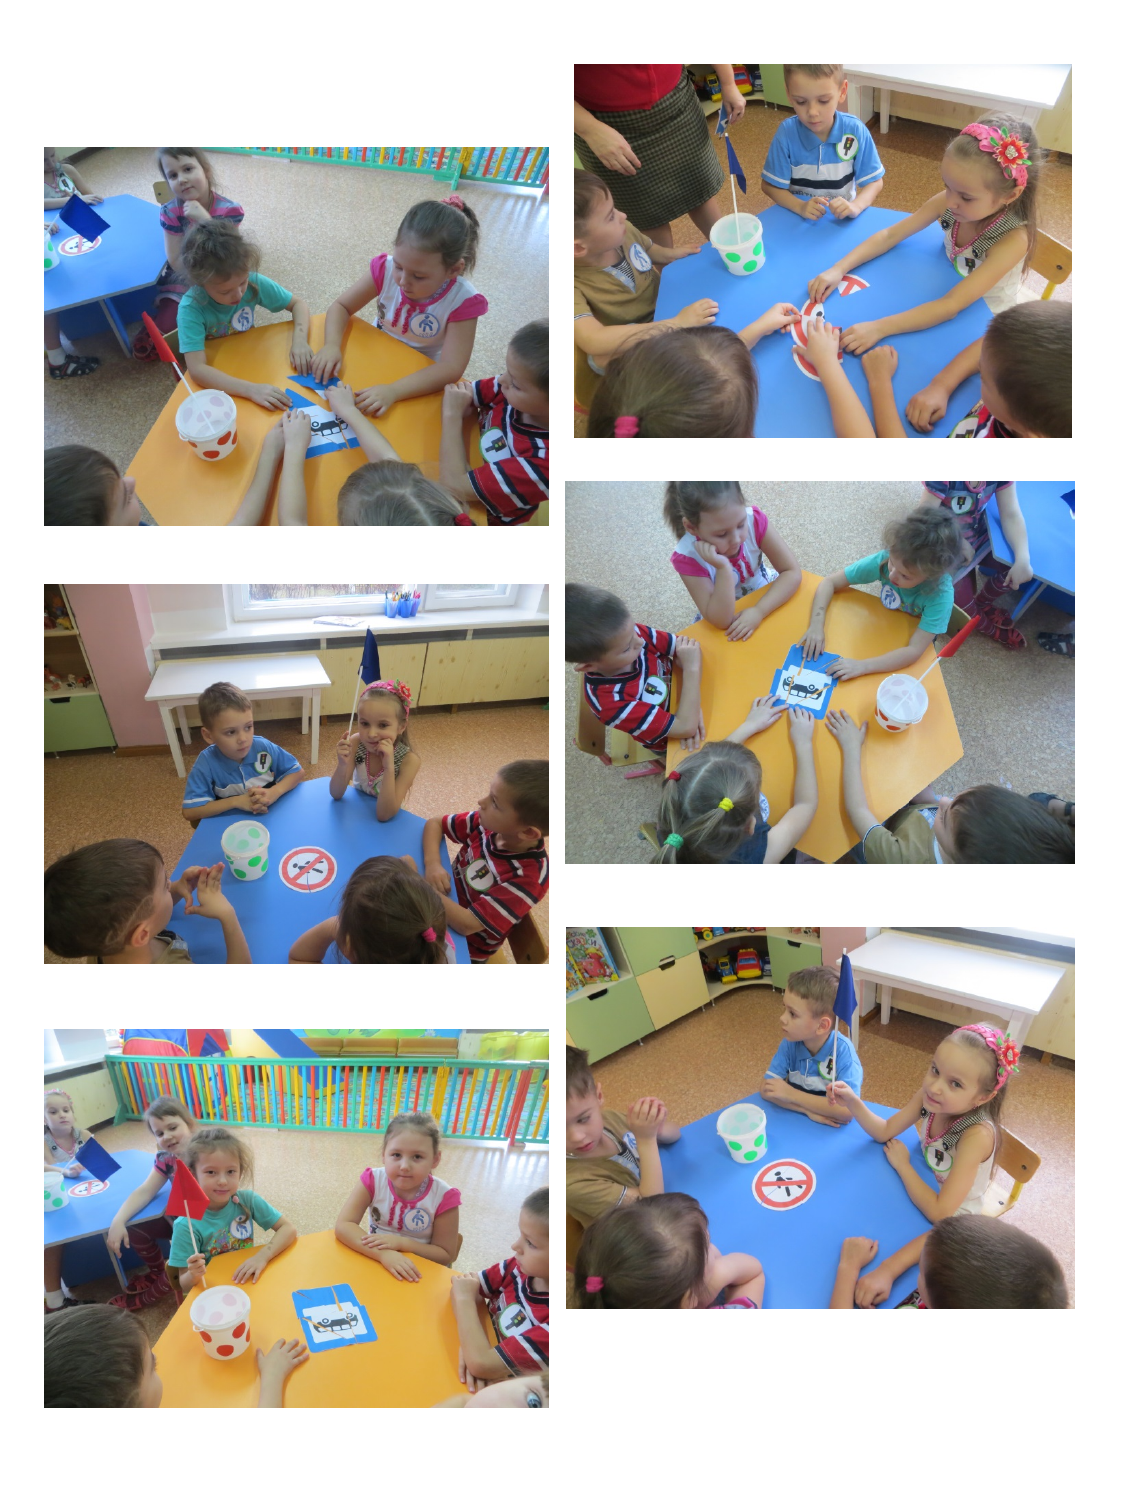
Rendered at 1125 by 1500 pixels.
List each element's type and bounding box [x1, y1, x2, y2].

picture [43, 1028, 549, 1408]
list [43, 584, 550, 964]
picture [566, 926, 1076, 1309]
list [573, 64, 1072, 438]
picture [43, 147, 549, 526]
picture [564, 481, 1075, 864]
